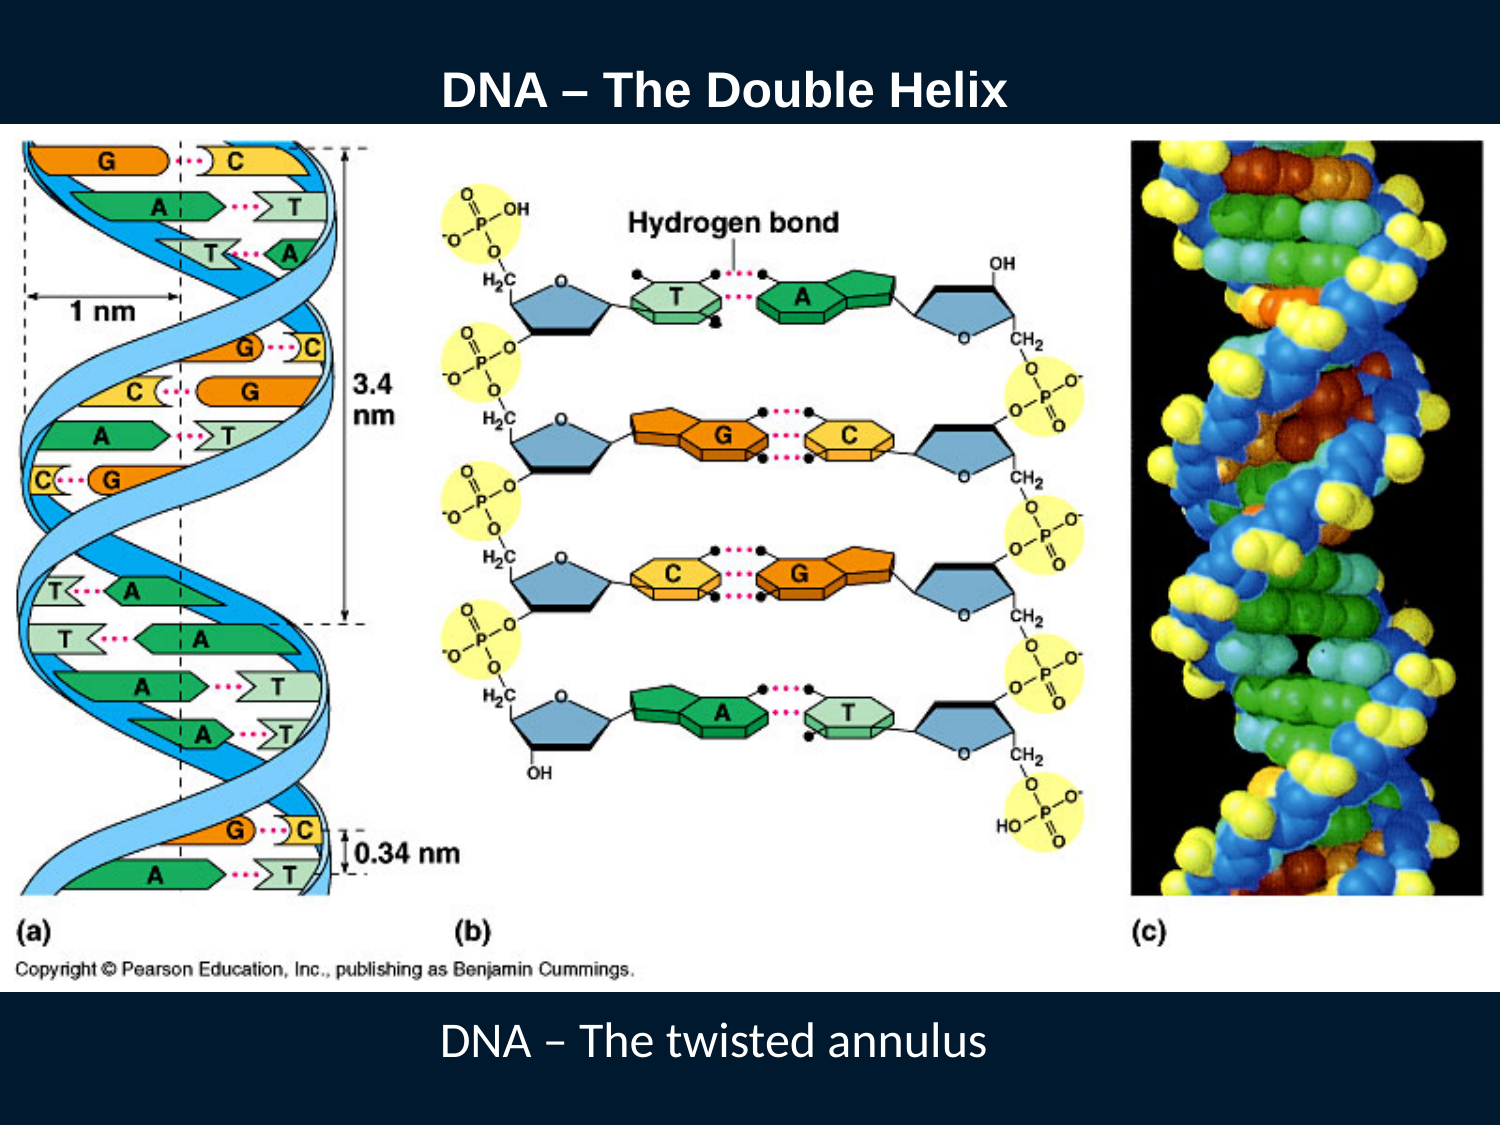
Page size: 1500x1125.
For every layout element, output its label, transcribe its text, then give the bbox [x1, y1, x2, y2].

picture [0, 124, 1500, 992]
text_box DNA – The twisted annulus [425, 1001, 1350, 1075]
title DNA – The Double Helix [0, 50, 1450, 123]
